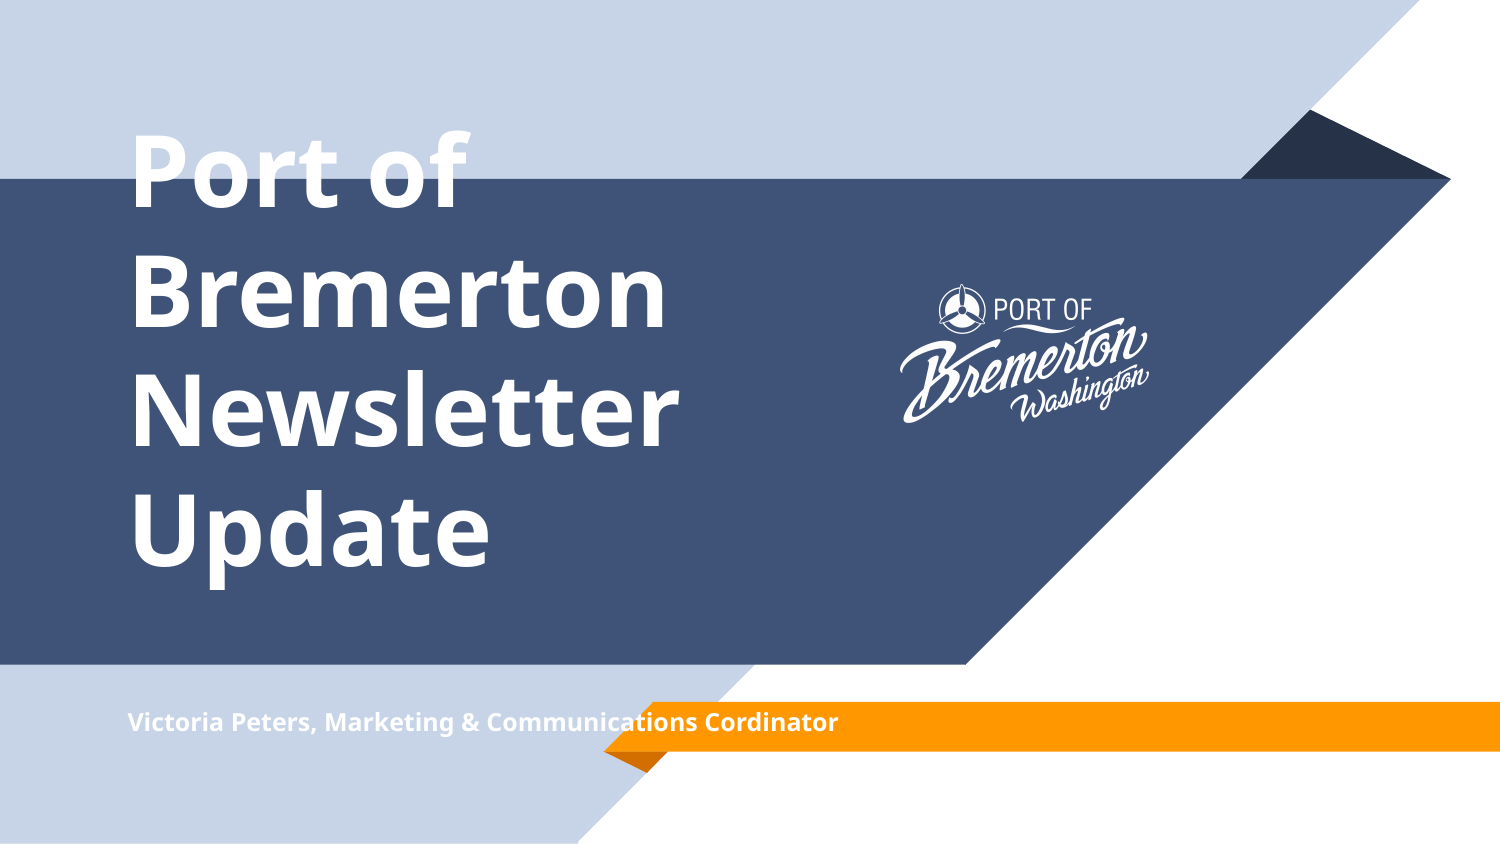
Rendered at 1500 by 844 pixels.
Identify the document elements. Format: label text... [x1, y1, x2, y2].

title Port of Bremerton Newsletter Update Victoria Peters, Marketing & Communications Cordinator [112, 178, 994, 665]
picture [899, 284, 1149, 423]
